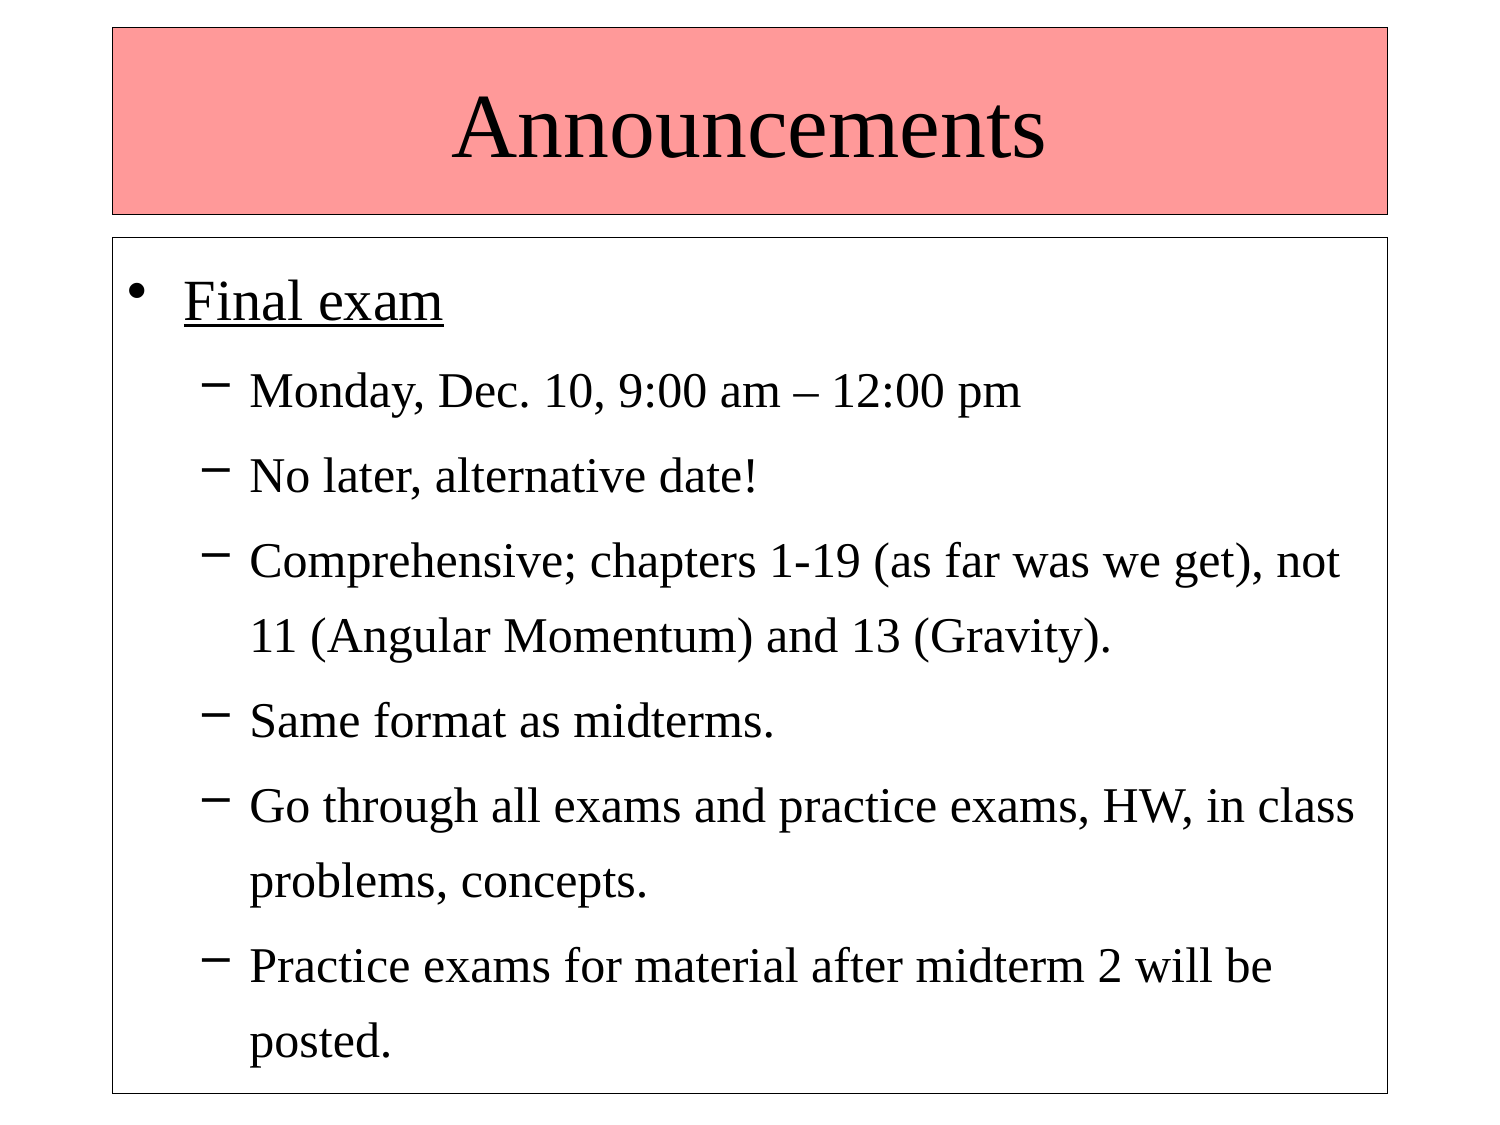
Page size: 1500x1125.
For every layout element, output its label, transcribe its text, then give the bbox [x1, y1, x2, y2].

text_box Announcements [112, 27, 1388, 215]
list Final exam Monday, Dec. 10, 9:00 am – 12:00 pm No later, alternative date! Comprehensive; chapters 1-19 (as far was we get), not 11 (Angular Momentum) and 13 (Gravity). Same format as midterms. Go through all exams and practice exams, HW, in class problems, concepts. Practice exams for material after midterm 2 will be posted. [112, 237, 1388, 1094]
